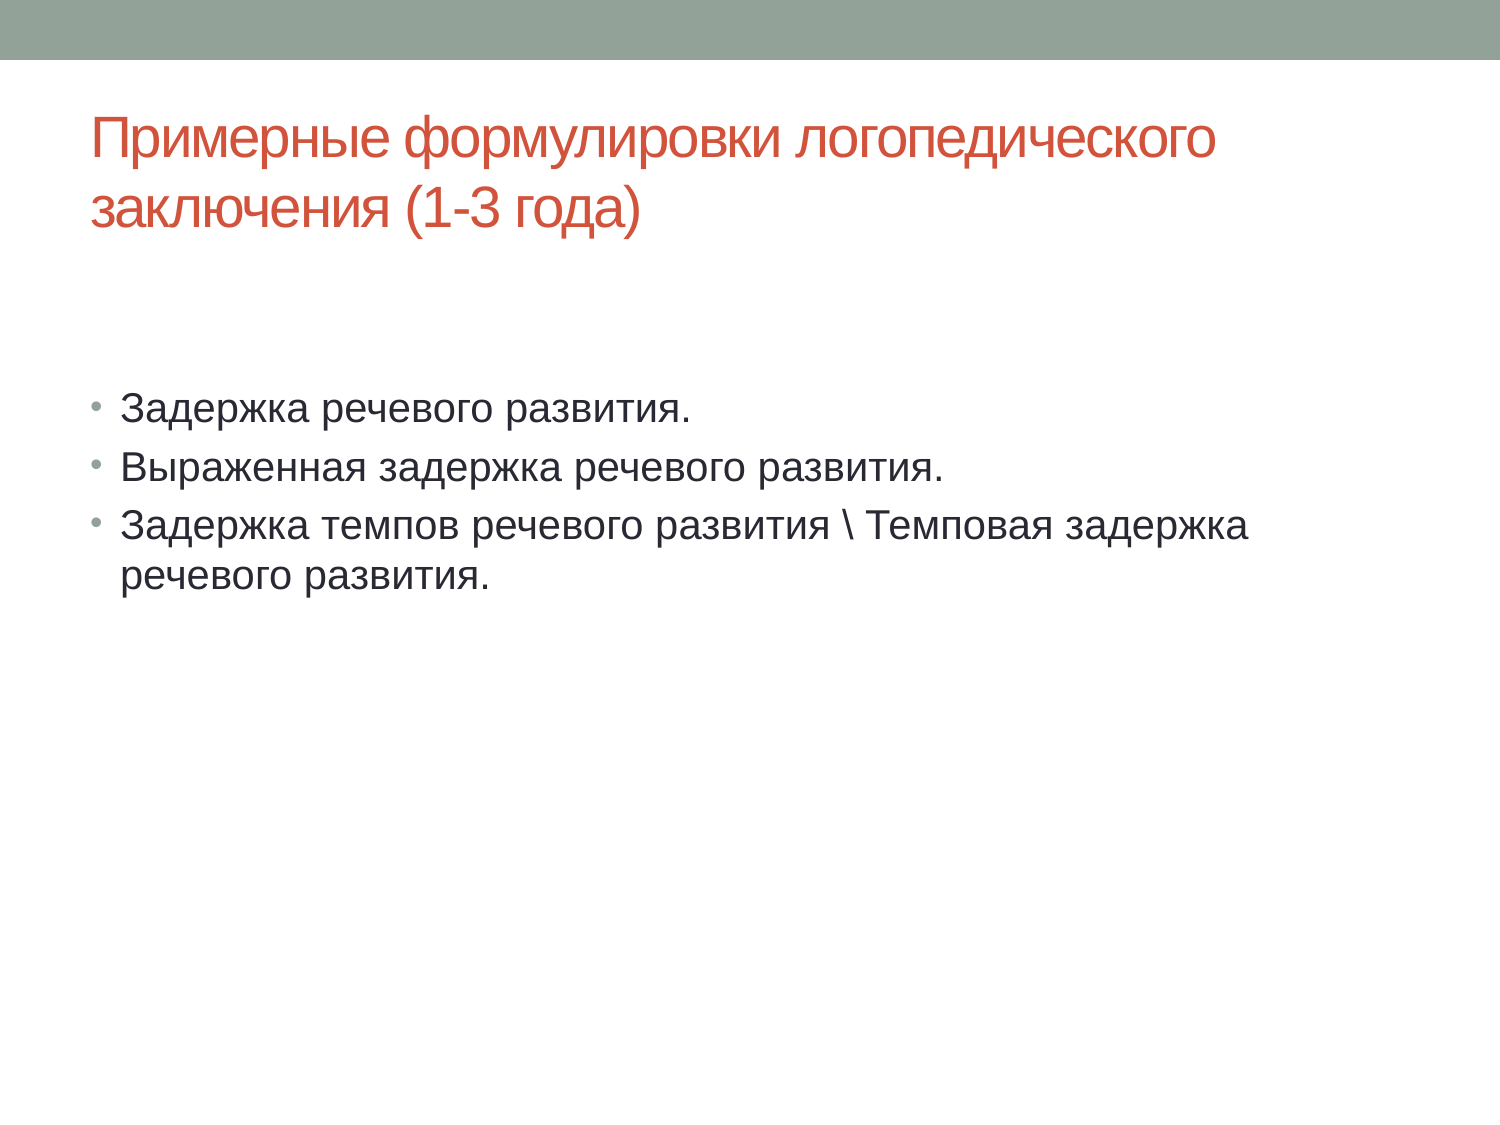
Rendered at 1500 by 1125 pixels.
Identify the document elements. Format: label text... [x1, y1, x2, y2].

title Примерные формулировки логопедического заключения (1-3 года) [75, 87, 1425, 250]
list Задержка речевого развития. Выраженная задержка речевого развития. Задержка темпов речевого развития \ Темповая задержка речевого развития. [75, 373, 1425, 1063]
